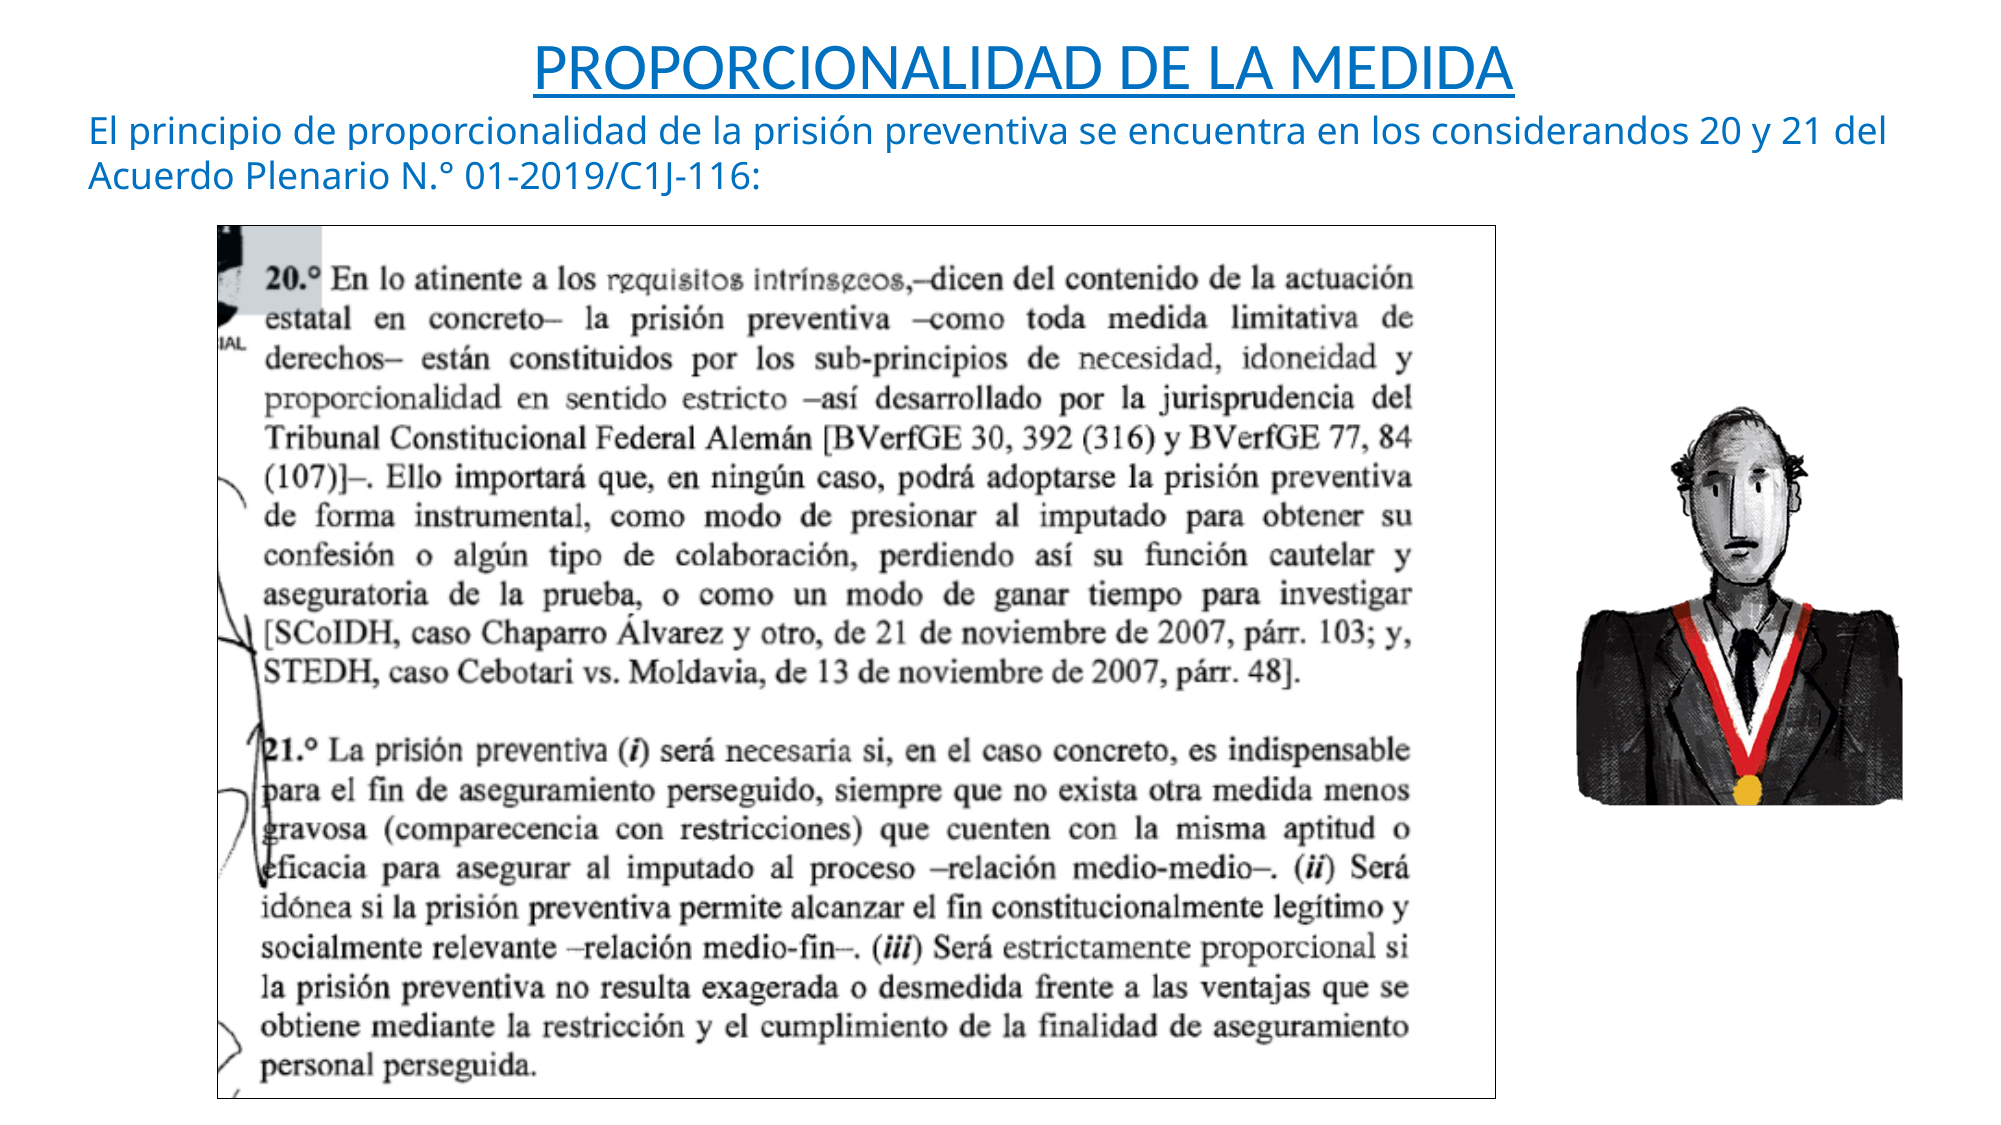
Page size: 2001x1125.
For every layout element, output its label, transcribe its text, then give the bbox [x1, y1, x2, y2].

text_box El principio de proporcionalidad de la prisión preventiva se encuentra en los considerandos 20 y 21 del Acuerdo Plenario N.° 01-2019/C1J-116: [73, 99, 1975, 205]
picture [1575, 404, 1905, 818]
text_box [216, 225, 1497, 1099]
title PROPORCIONALIDAD DE LA MEDIDA [123, 0, 1924, 99]
